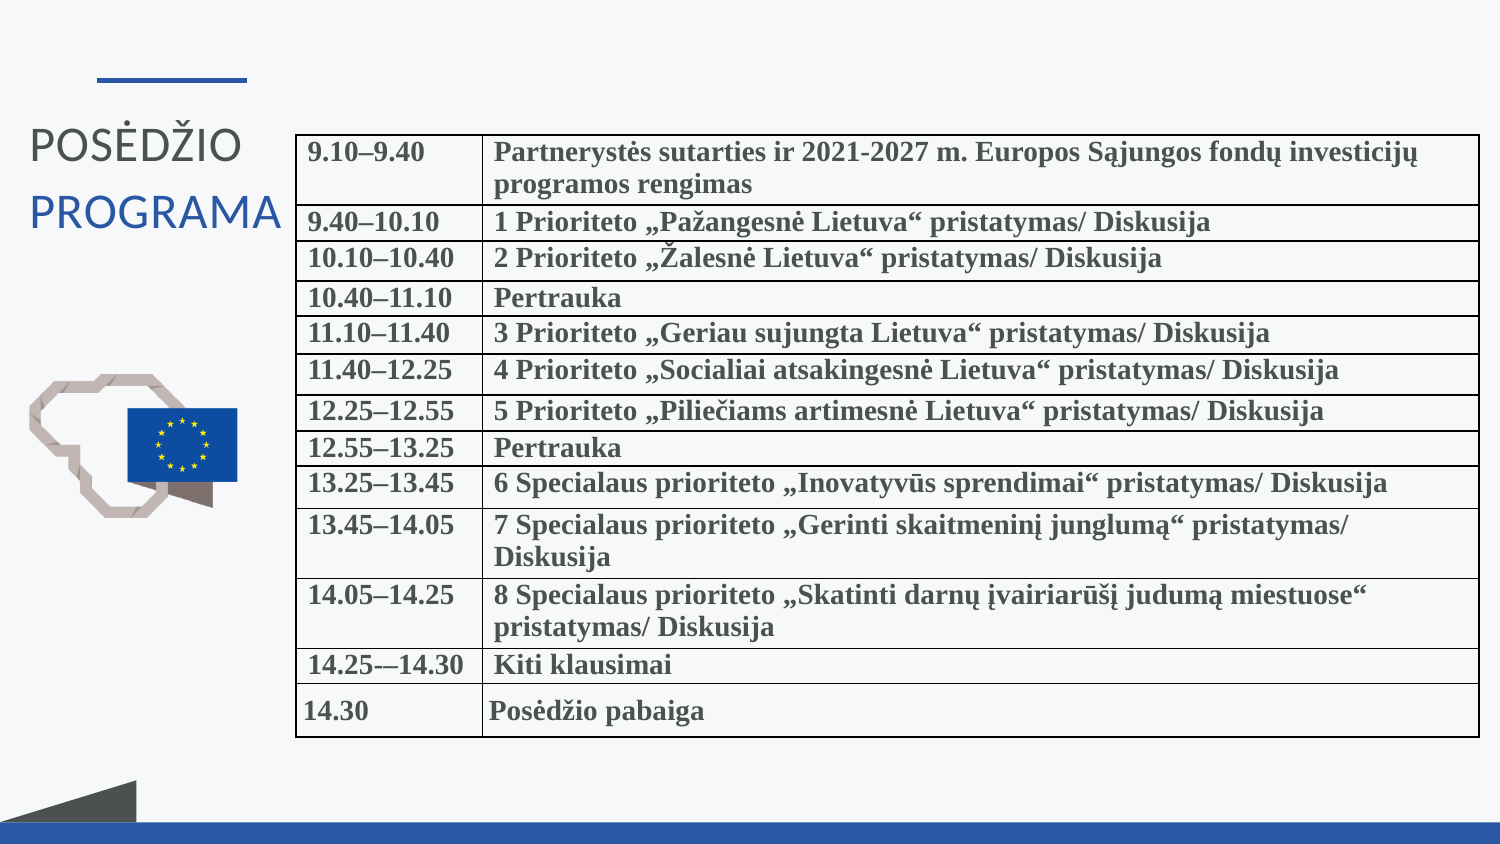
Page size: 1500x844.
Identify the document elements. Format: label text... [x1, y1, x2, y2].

table_cell 14.30 [297, 684, 482, 736]
table_header Partnerystės sutarties ir 2021-2027 m. Europos Sąjungos fondų investicijų programos rengimas [483, 136, 1478, 204]
table_cell 8 Specialaus prioriteto „Skatinti darnų įvairiarūšį judumą miestuose“ pristatymas/ Diskusija [483, 579, 1478, 648]
table_cell 10.40–11.10 [297, 282, 482, 315]
table_cell 13.25–13.45 [297, 467, 482, 508]
table_header 9.10–9.40 [297, 136, 482, 204]
table_cell 12.55–13.25 [297, 432, 482, 465]
table_cell 1 Prioriteto „Pažangesnė Lietuva“ pristatymas/ Diskusija [483, 206, 1478, 240]
table_cell Pertrauka [483, 432, 1478, 465]
table_cell 14.25-–14.30 [297, 649, 482, 683]
picture [29, 374, 254, 522]
table_cell 3 Prioriteto „Geriau sujungta Lietuva“ pristatymas/ Diskusija [483, 317, 1478, 353]
table_cell Kiti klausimai [483, 649, 1478, 683]
table_cell 6 Specialaus prioriteto „Inovatyvūs sprendimai“ pristatymas/ Diskusija [483, 467, 1478, 508]
table_cell 12.25–12.55 [297, 396, 482, 430]
table_cell 9.40–10.10 [297, 206, 482, 240]
table_cell 7 Specialaus prioriteto „Gerinti skaitmeninį junglumą“ pristatymas/ Diskusija [483, 509, 1478, 578]
table_cell 5 Prioriteto „Piliečiams artimesnė Lietuva“ pristatymas/ Diskusija [483, 396, 1478, 430]
table_cell 13.45–14.05 [297, 509, 482, 578]
table_cell 11.10–11.40 [297, 317, 482, 353]
table_cell 11.40–12.25 [297, 355, 482, 394]
table_cell 10.10–10.40 [297, 242, 482, 280]
text_box [0, 778, 138, 821]
table_cell 14.05–14.25 [297, 579, 482, 648]
text_box [0, 821, 1500, 844]
table_cell Posėdžio pabaiga [483, 684, 1478, 736]
table_cell Pertrauka [483, 282, 1478, 315]
text_box POSĖDŽIO Programa [29, 105, 297, 239]
table_cell 2 Prioriteto „Žalesnė Lietuva“ pristatymas/ Diskusija [483, 242, 1478, 280]
table_cell 4 Prioriteto „Socialiai atsakingesnė Lietuva“ pristatymas/ Diskusija [483, 355, 1478, 394]
